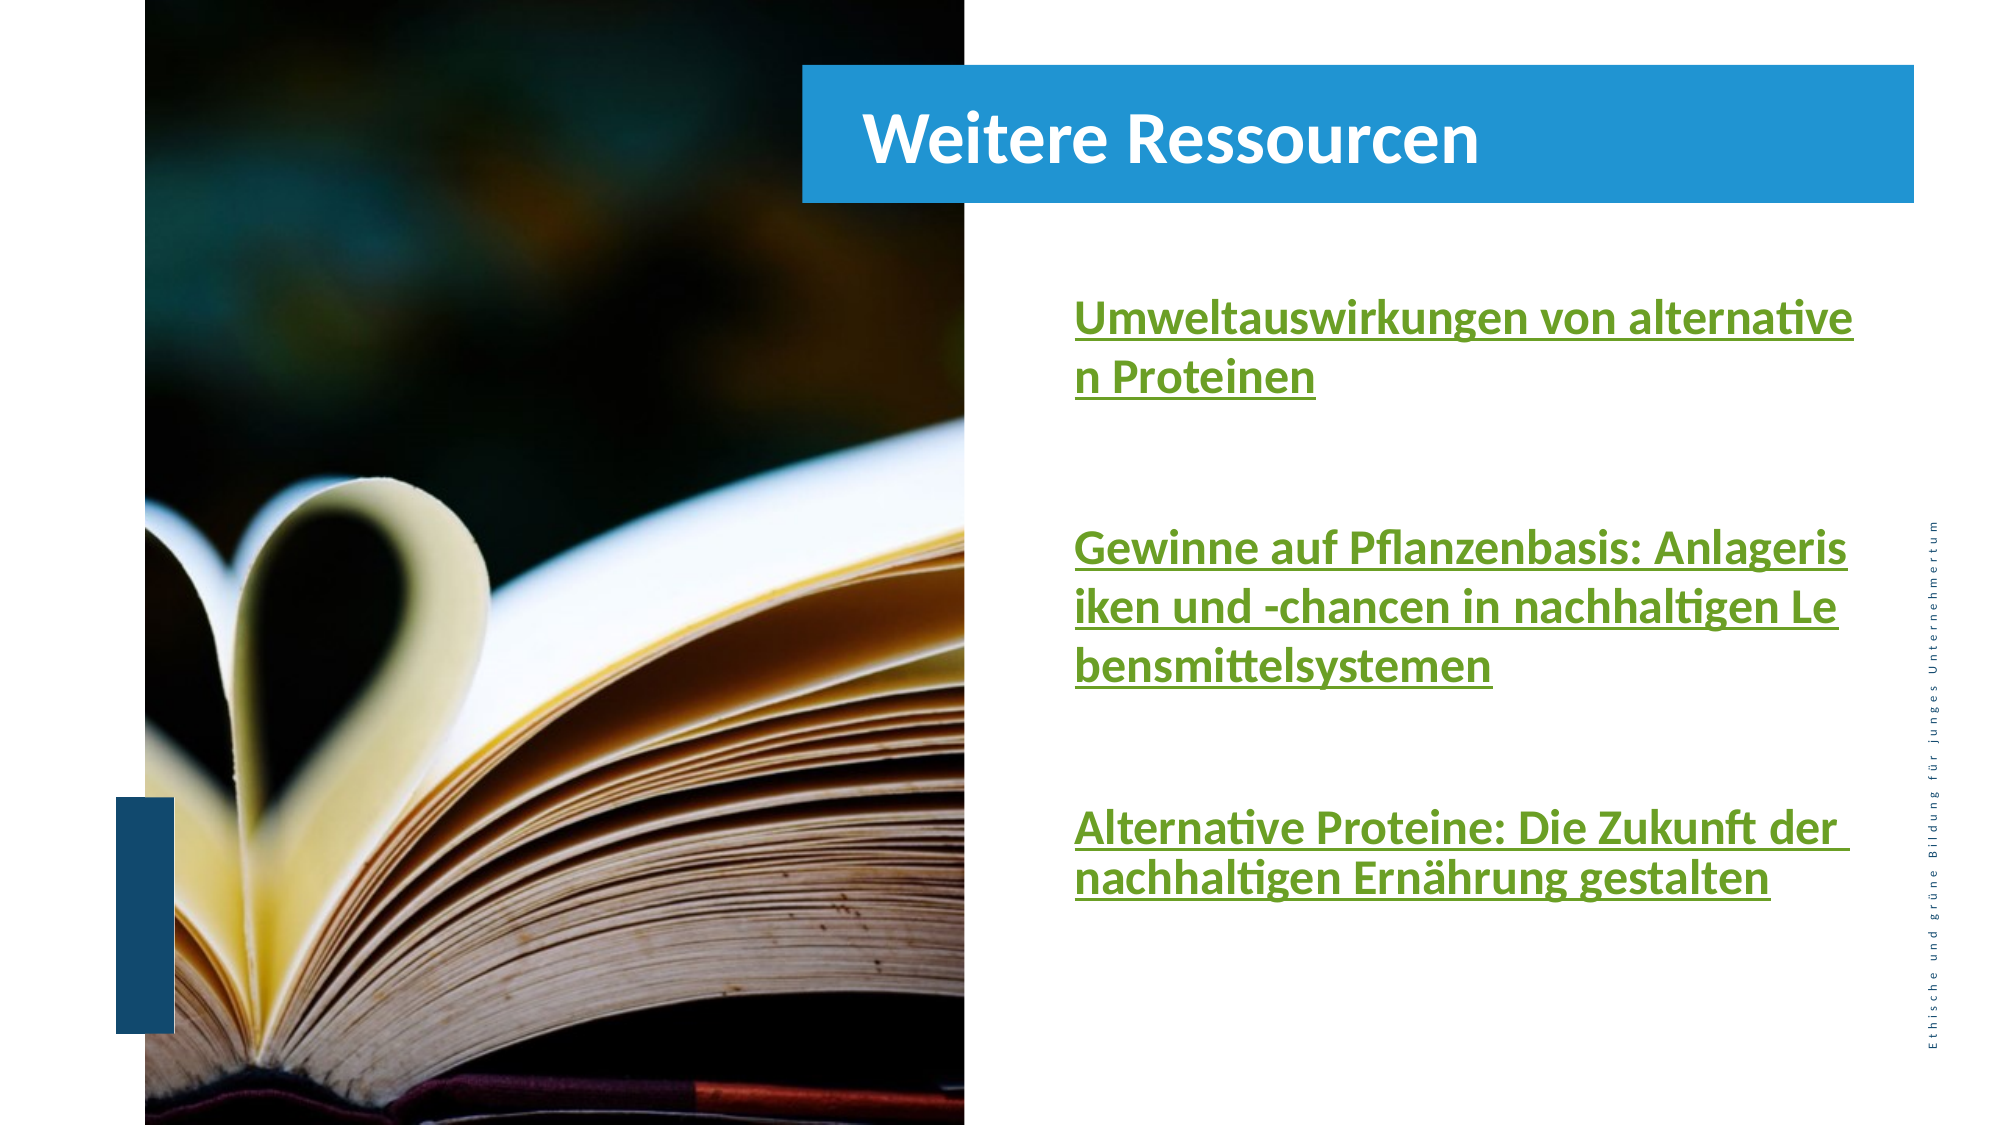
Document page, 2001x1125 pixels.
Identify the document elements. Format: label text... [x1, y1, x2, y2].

picture [145, 0, 965, 1125]
list Weitere Ressourcen [965, 64, 1914, 203]
list Umweltauswirkungen von alternativen Proteinen Gewinne auf Pflanzenbasis: Anlagerisiken und -chancen in nachhaltigen Lebensmittelsystemen Alternative Proteine: Die Zukunft der nachhaltigen Ernährung gestalten [1059, 267, 1870, 979]
